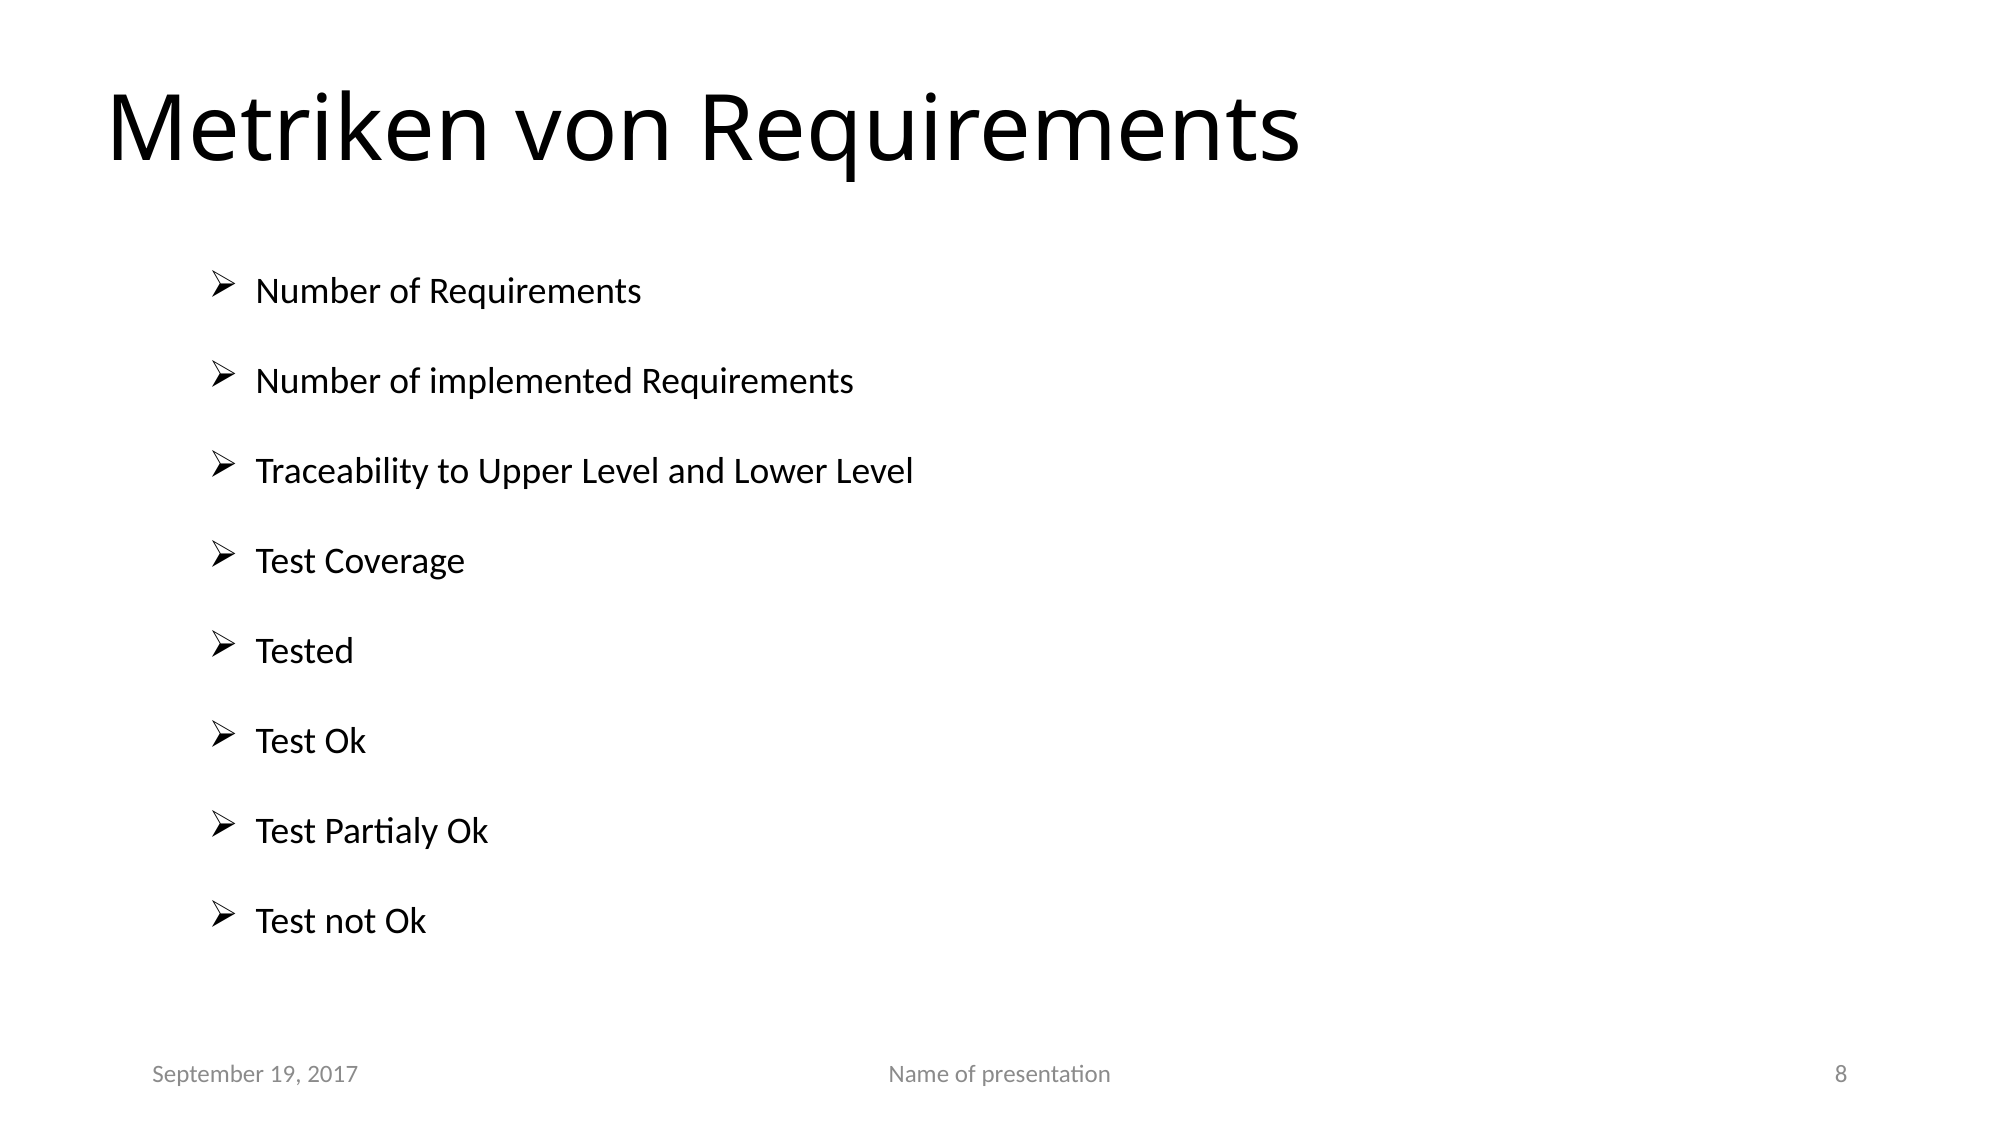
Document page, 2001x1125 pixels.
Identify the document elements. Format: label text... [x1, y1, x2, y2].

text_box Number of Requirements Number of implemented Requirements Traceability to Upper Level and Lower Level Test Coverage Tested Test Ok Test Partialy Ok Test not Ok [193, 258, 1194, 949]
title Metriken von Requirements [90, 22, 1816, 240]
slide_number 8 [1412, 1042, 1863, 1103]
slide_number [137, 1042, 588, 1103]
footer Name of presentation [662, 1042, 1338, 1103]
